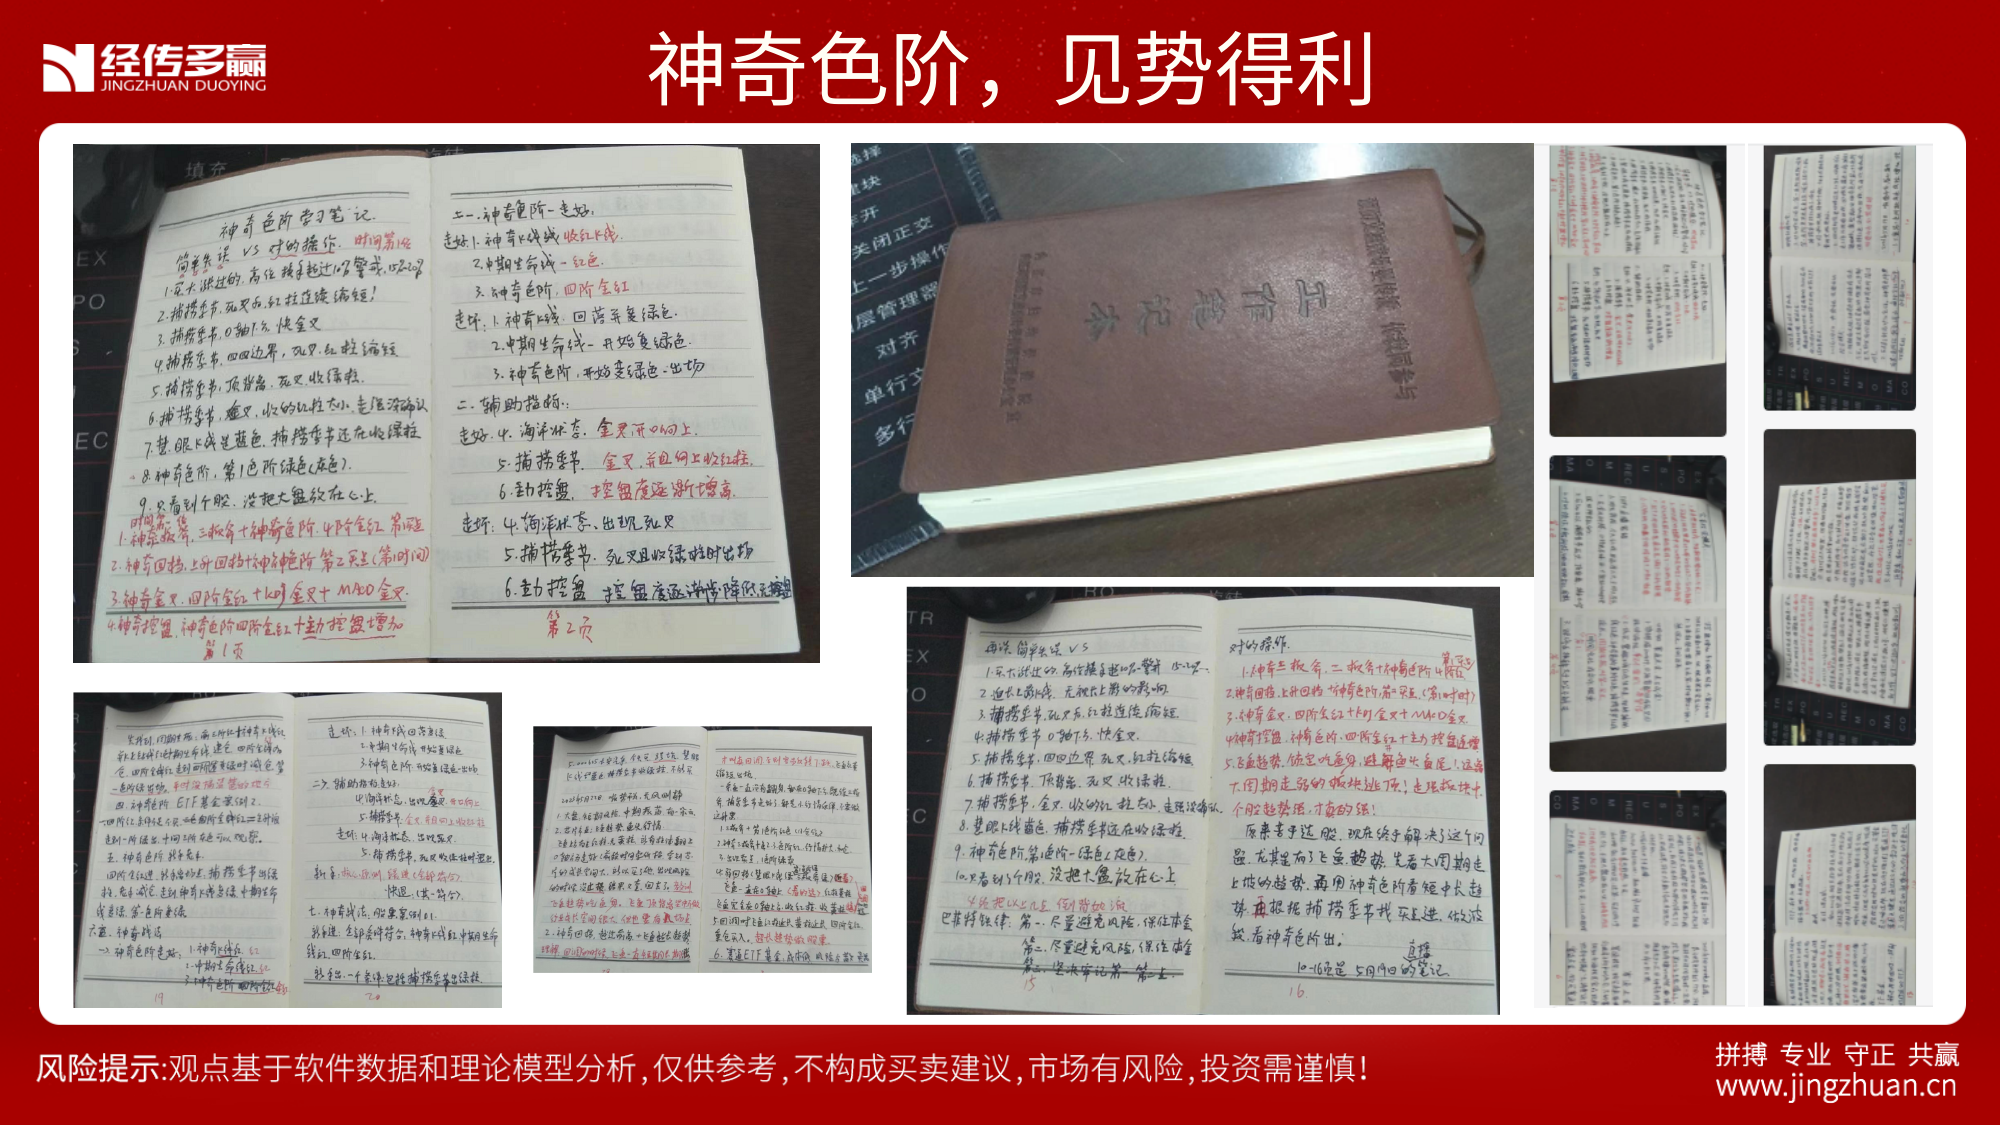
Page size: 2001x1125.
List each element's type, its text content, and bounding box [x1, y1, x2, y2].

text_box 神奇色阶，见势得利 [349, 11, 1675, 124]
picture [0, 0, 2000, 1125]
